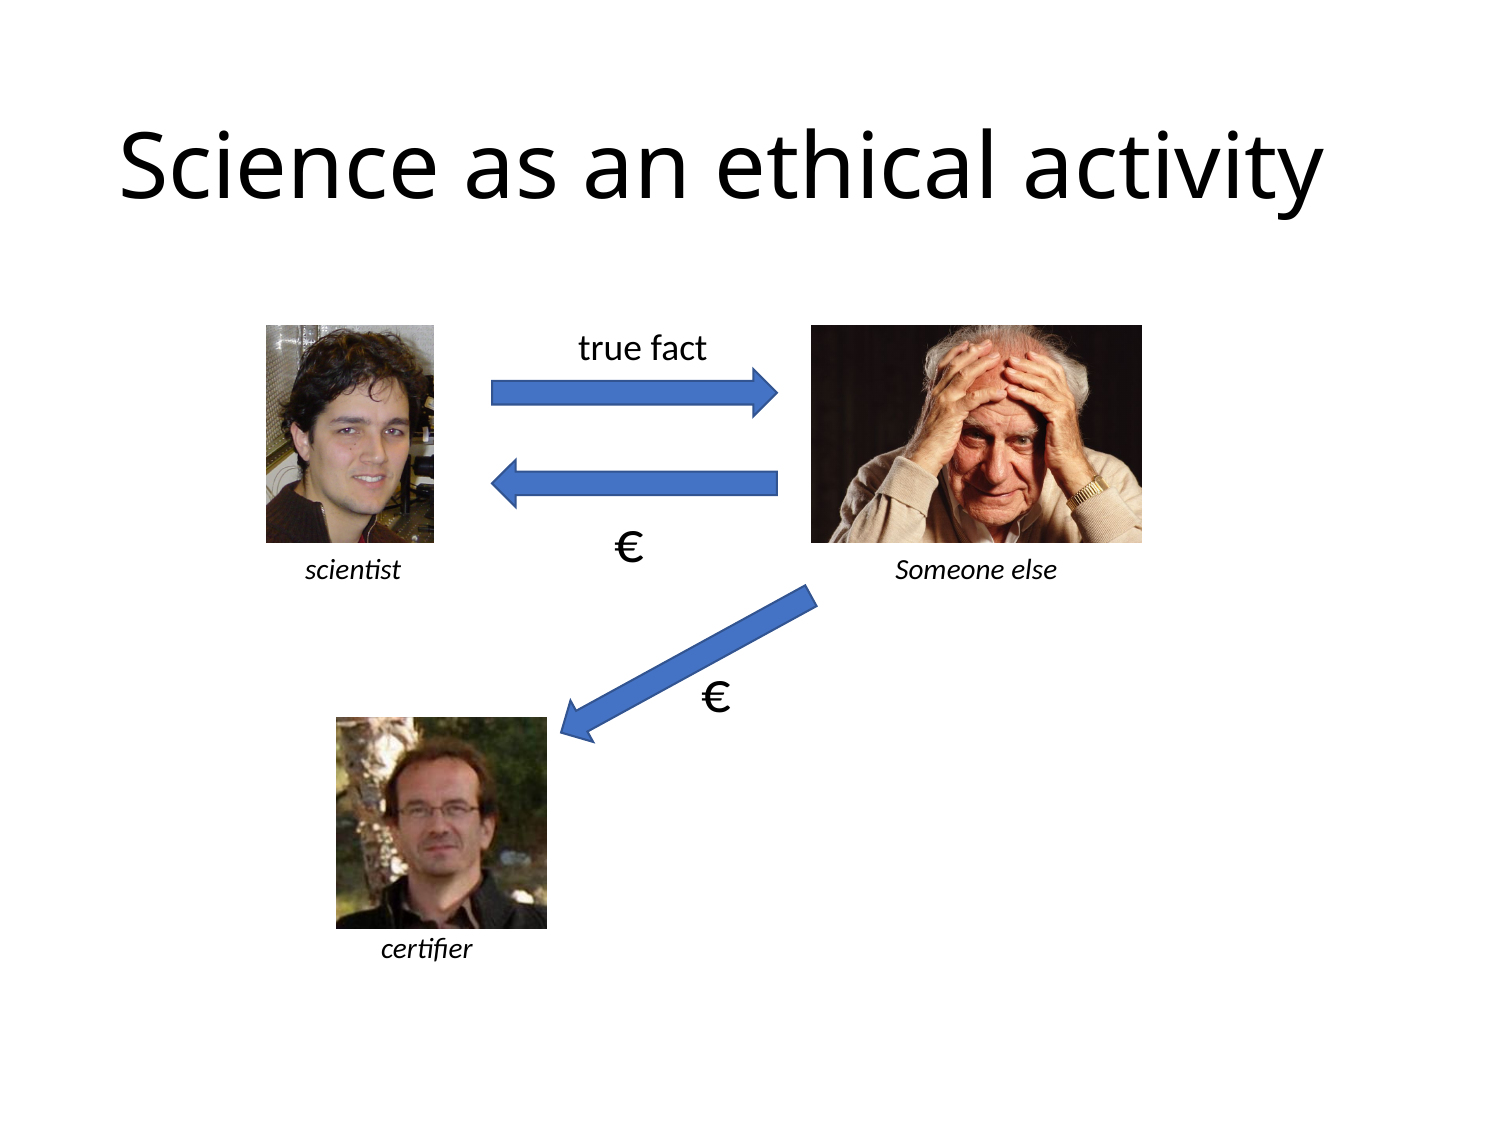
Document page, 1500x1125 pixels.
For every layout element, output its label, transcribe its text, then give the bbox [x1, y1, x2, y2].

text_box [559, 649, 686, 744]
text_box scientist [290, 543, 417, 593]
picture [336, 717, 547, 929]
text_box Someone else [880, 543, 1073, 593]
picture [266, 325, 434, 543]
text_box [692, 583, 818, 646]
text_box € [686, 646, 746, 732]
text_box [490, 457, 778, 510]
picture [811, 325, 1142, 543]
text_box certifier [366, 929, 488, 972]
title Science as an ethical activity [103, 59, 1397, 278]
text_box € [599, 496, 659, 582]
text_box [491, 366, 779, 419]
text_box true fact [563, 315, 723, 376]
